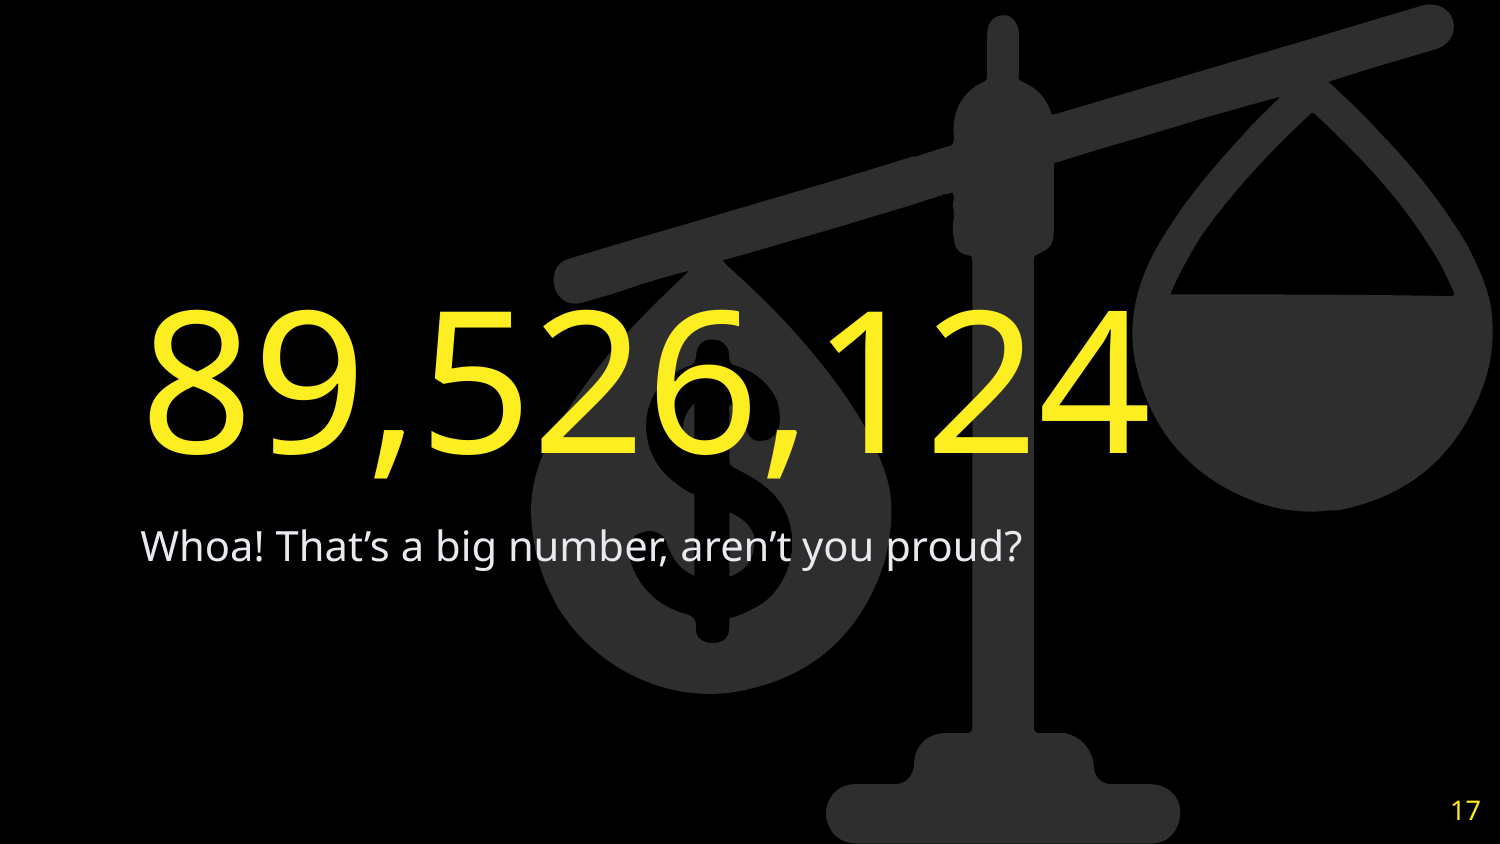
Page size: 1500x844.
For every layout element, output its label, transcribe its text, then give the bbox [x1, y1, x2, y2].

subtitle Whoa! That’s a big number, aren’t you proud? [140, 512, 1360, 583]
title 89,526,124 [140, 260, 1360, 497]
slide_number 17 [1391, 779, 1482, 844]
